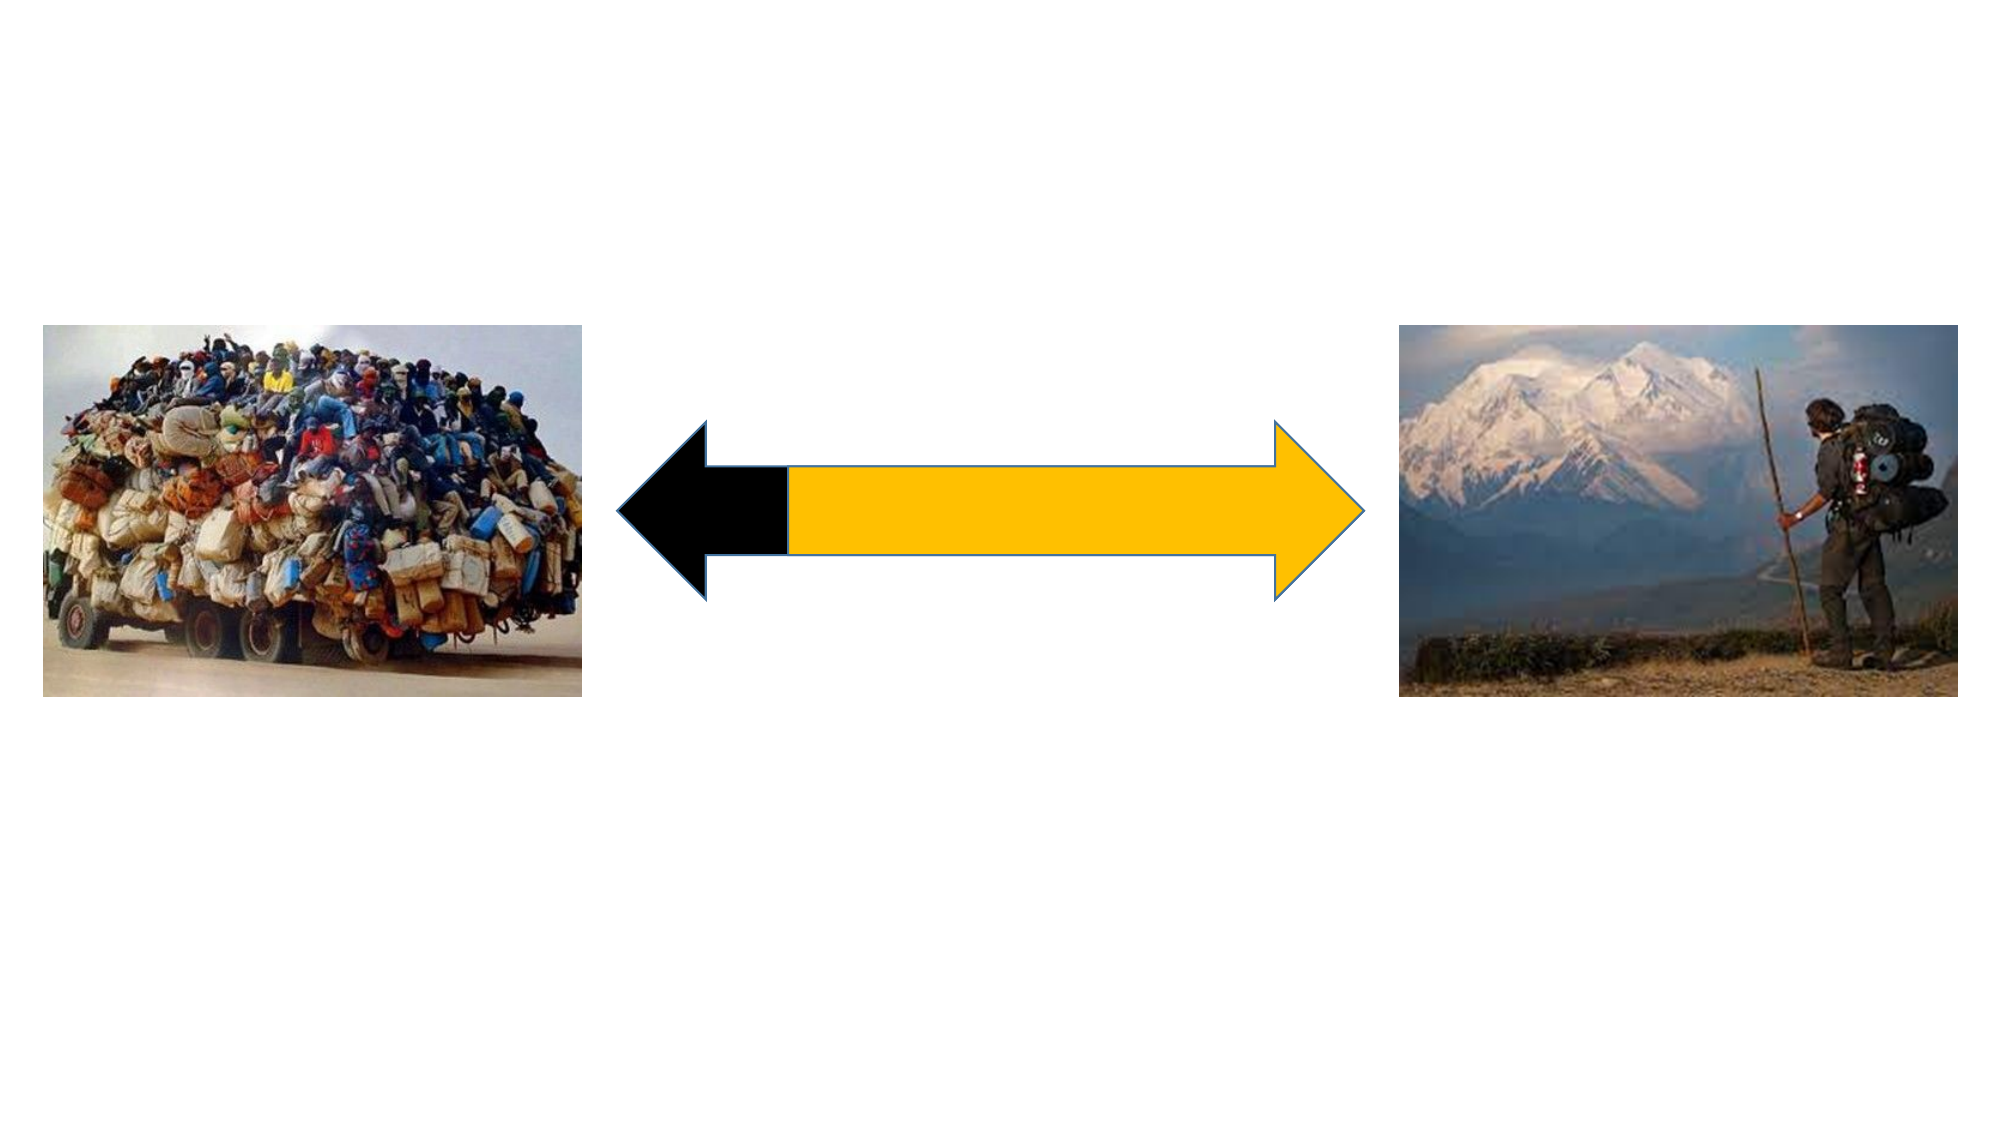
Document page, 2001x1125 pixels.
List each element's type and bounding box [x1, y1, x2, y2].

picture [1398, 325, 1958, 697]
text_box [787, 419, 1366, 603]
picture [43, 325, 583, 697]
text_box [615, 419, 787, 603]
